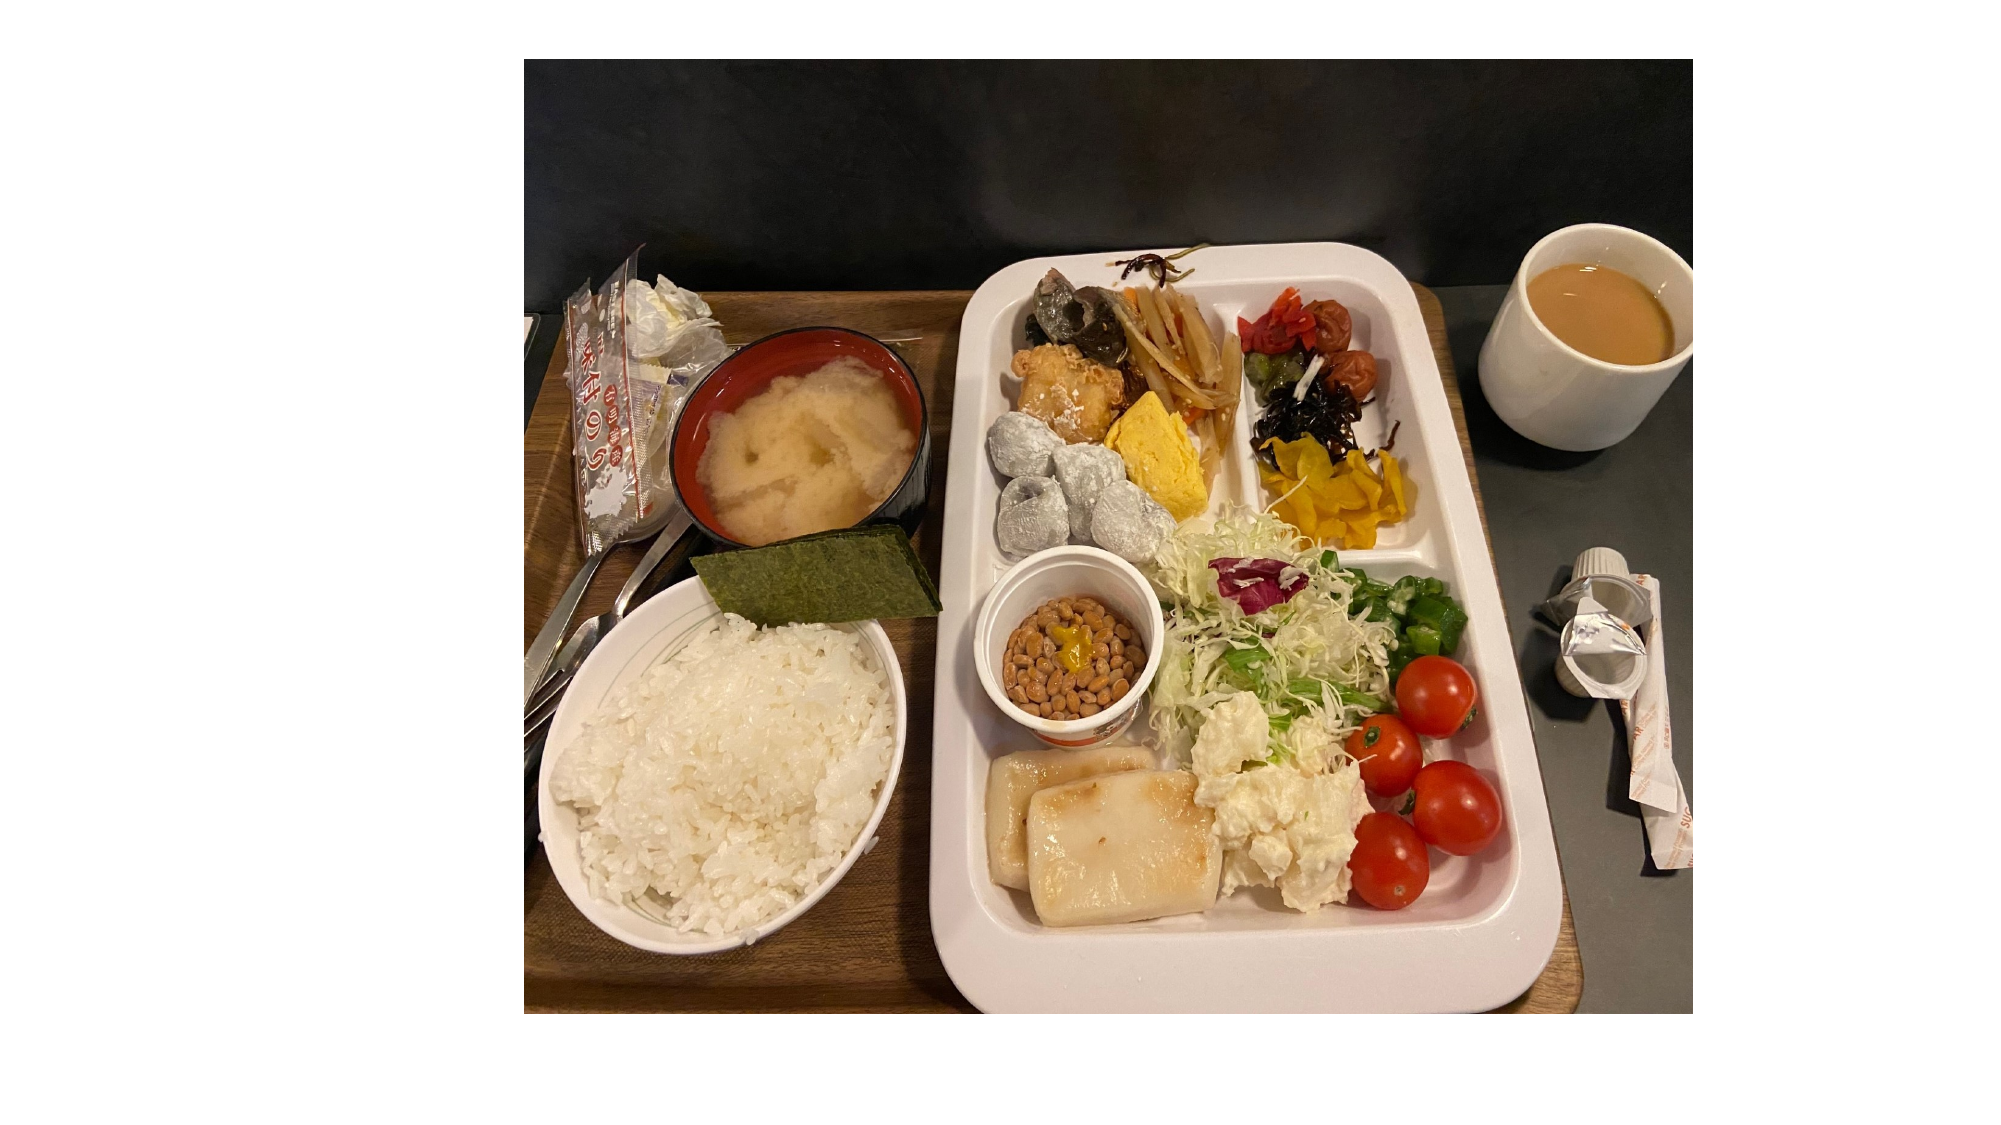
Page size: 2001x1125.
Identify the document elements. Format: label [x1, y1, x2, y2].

list [524, 59, 1693, 1014]
